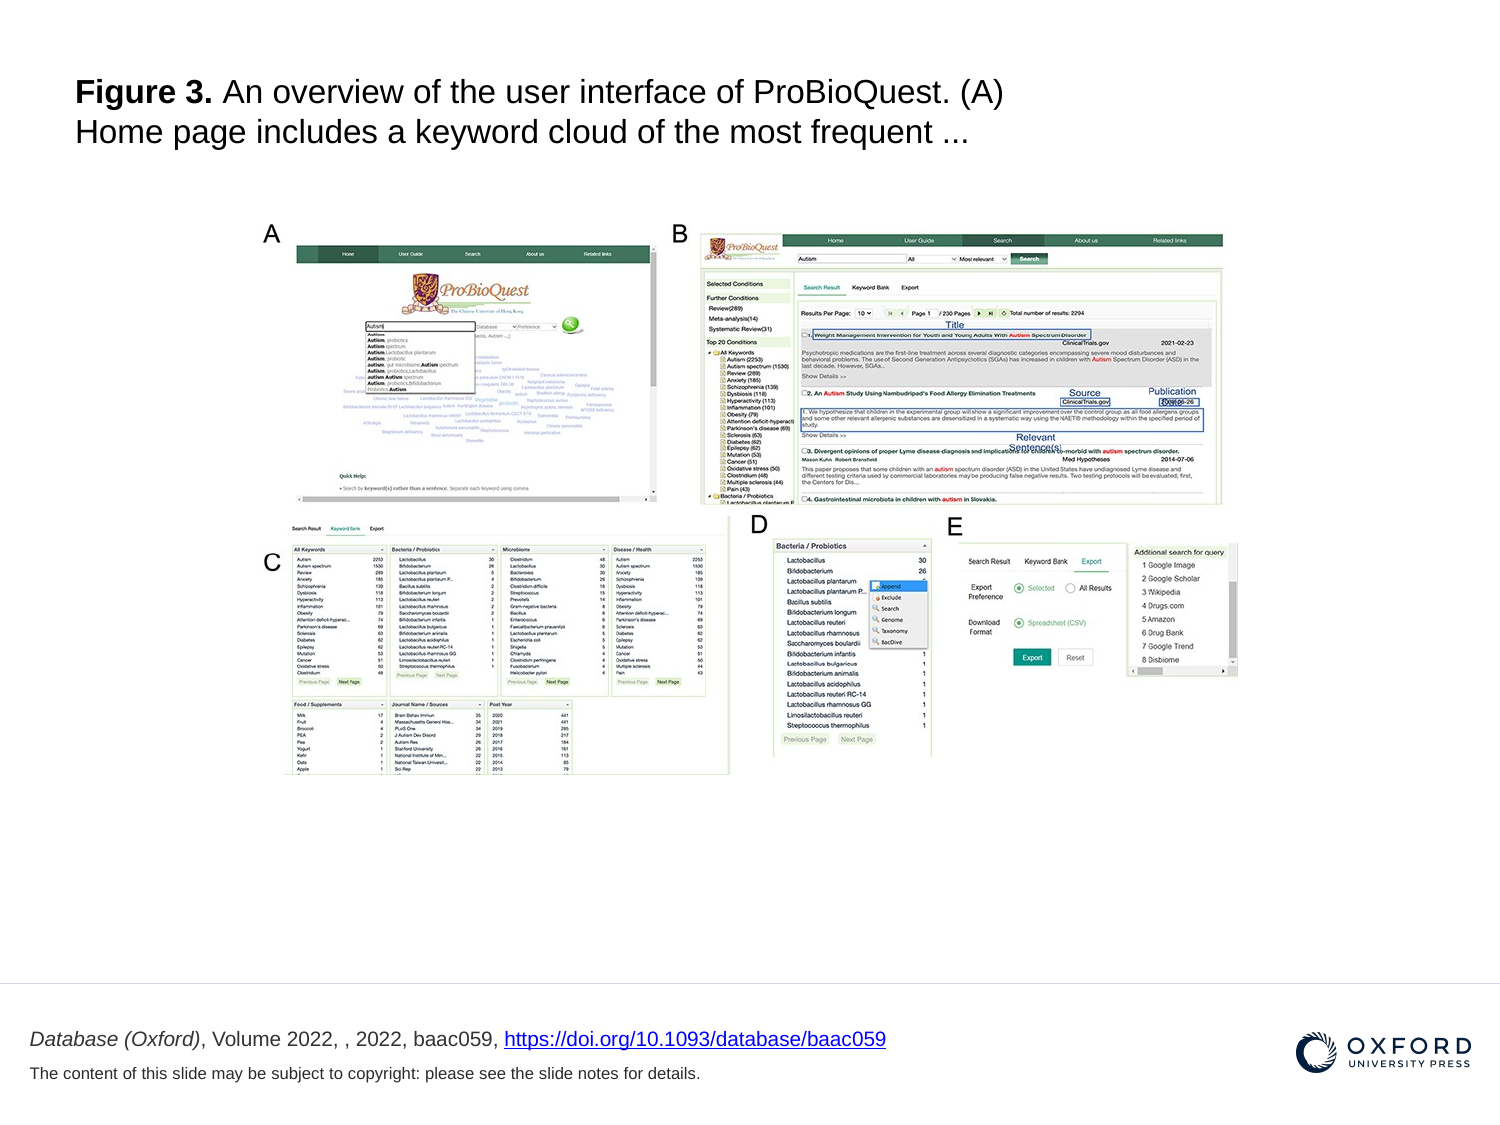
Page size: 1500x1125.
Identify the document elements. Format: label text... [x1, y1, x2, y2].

footer Database (Oxford), Volume 2022, , 2022, baac059, https://doi.org/10.1093/database/baac059 The content of this slide may be subject to copyright: please see the slide notes for details. [0, 983, 1260, 1125]
picture [262, 224, 1238, 775]
title Figure 3. An overview of the user interface of ProBioQuest. (A) Home page includes a keyword cloud of the most frequent ... [75, 69, 1078, 171]
picture [1296, 1032, 1471, 1073]
